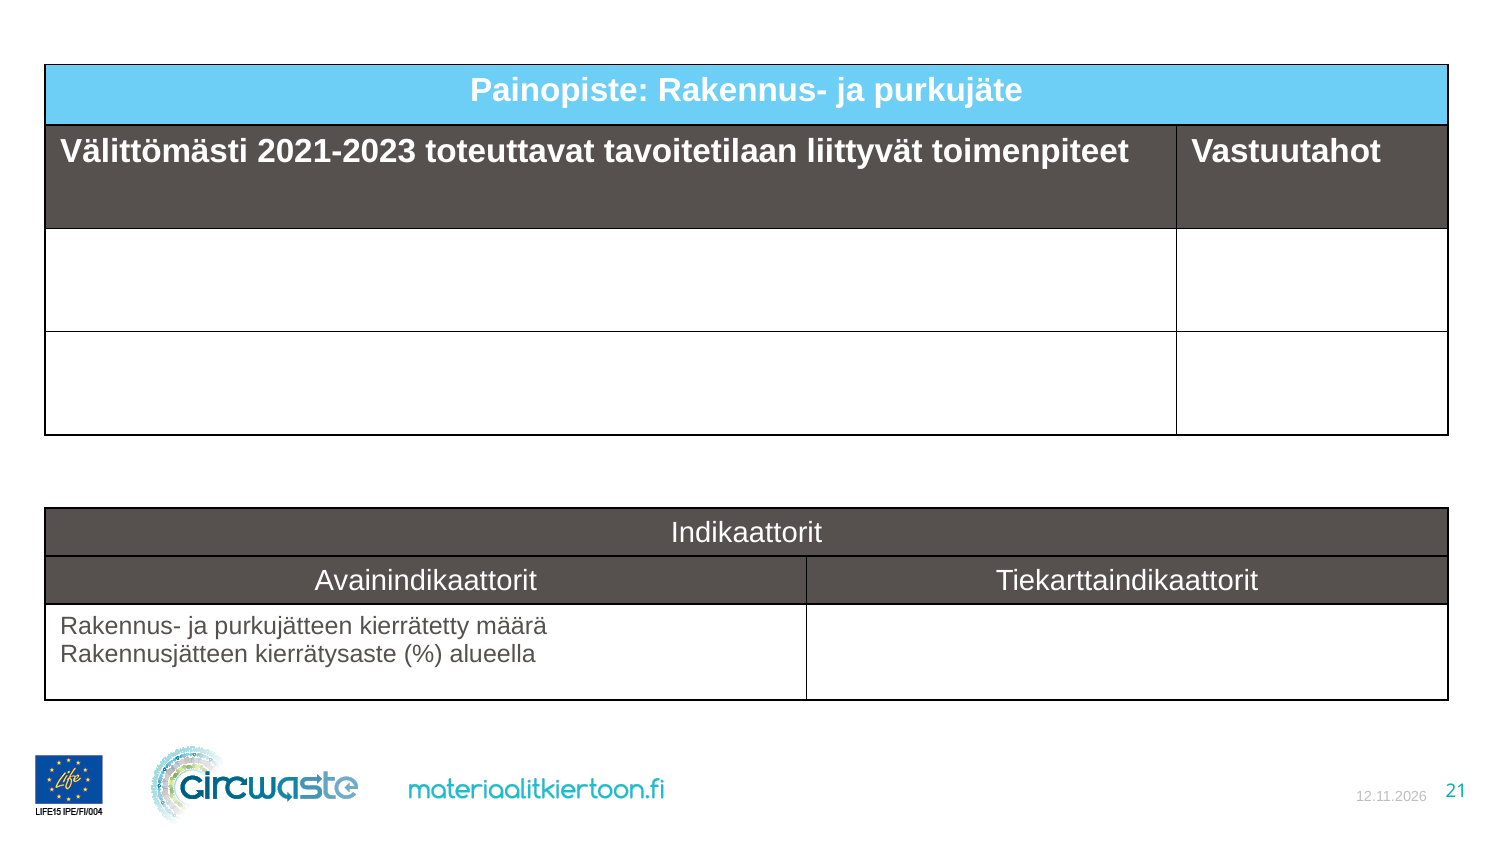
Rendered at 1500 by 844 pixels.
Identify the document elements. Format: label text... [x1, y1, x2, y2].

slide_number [1351, 780, 1427, 805]
table_cell Vastuutahot [1177, 126, 1447, 228]
table_cell Tiekarttaindikaattorit [807, 557, 1447, 603]
table_cell Rakennus- ja purkujätteen kierrätetty määrä Rakennusjätteen kierrätysaste (%) alueella [46, 605, 806, 699]
table_cell [46, 229, 1176, 331]
table_cell [1177, 229, 1447, 331]
table_cell [1177, 332, 1447, 434]
picture [0, 723, 1500, 843]
table_cell [46, 332, 1176, 434]
table_cell Välittömästi 2021-2023 toteuttavat tavoitetilaan liittyvät toimenpiteet [46, 126, 1176, 228]
table_cell Avainindikaattorit [46, 557, 806, 603]
slide_number 21 [1427, 780, 1468, 805]
table_cell [807, 605, 1447, 699]
table_header Indikaattorit [46, 509, 1447, 555]
table_header Painopiste: Rakennus- ja purkujäte [46, 65, 1447, 124]
